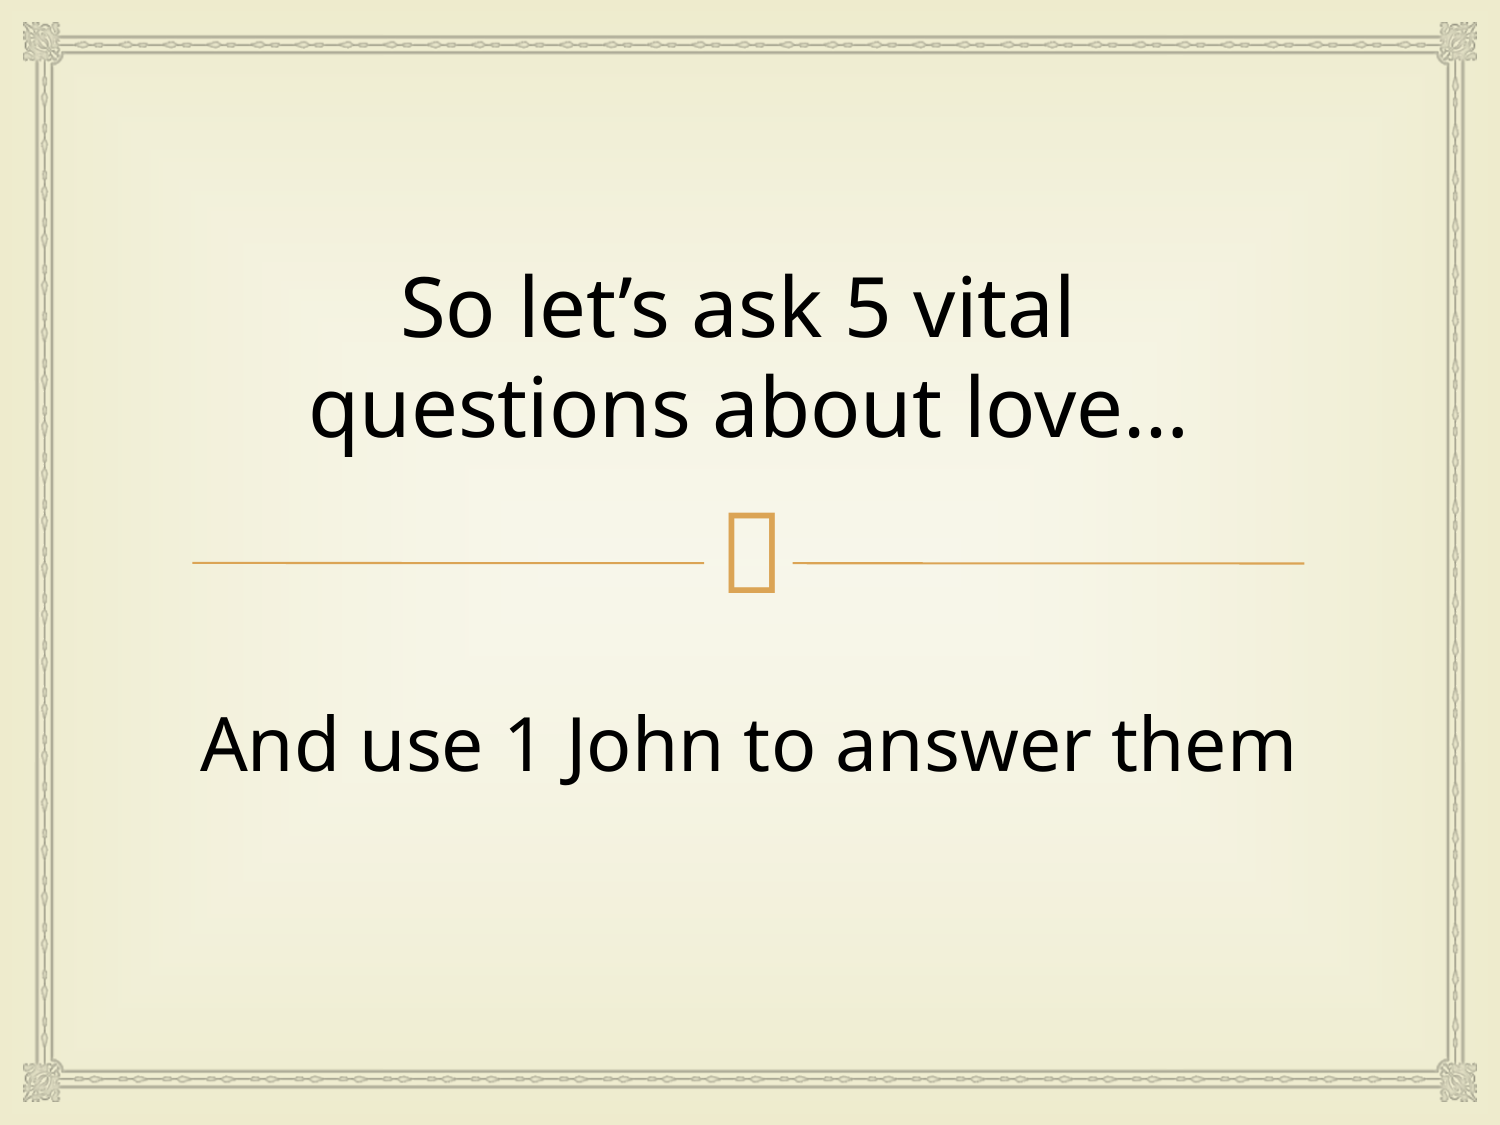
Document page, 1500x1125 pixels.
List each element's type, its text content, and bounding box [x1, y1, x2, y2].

list And use 1 John to answer them [114, 618, 1384, 865]
picture [0, 0, 1500, 1125]
title So let’s ask 5 vital questions about love… [113, 197, 1386, 512]
